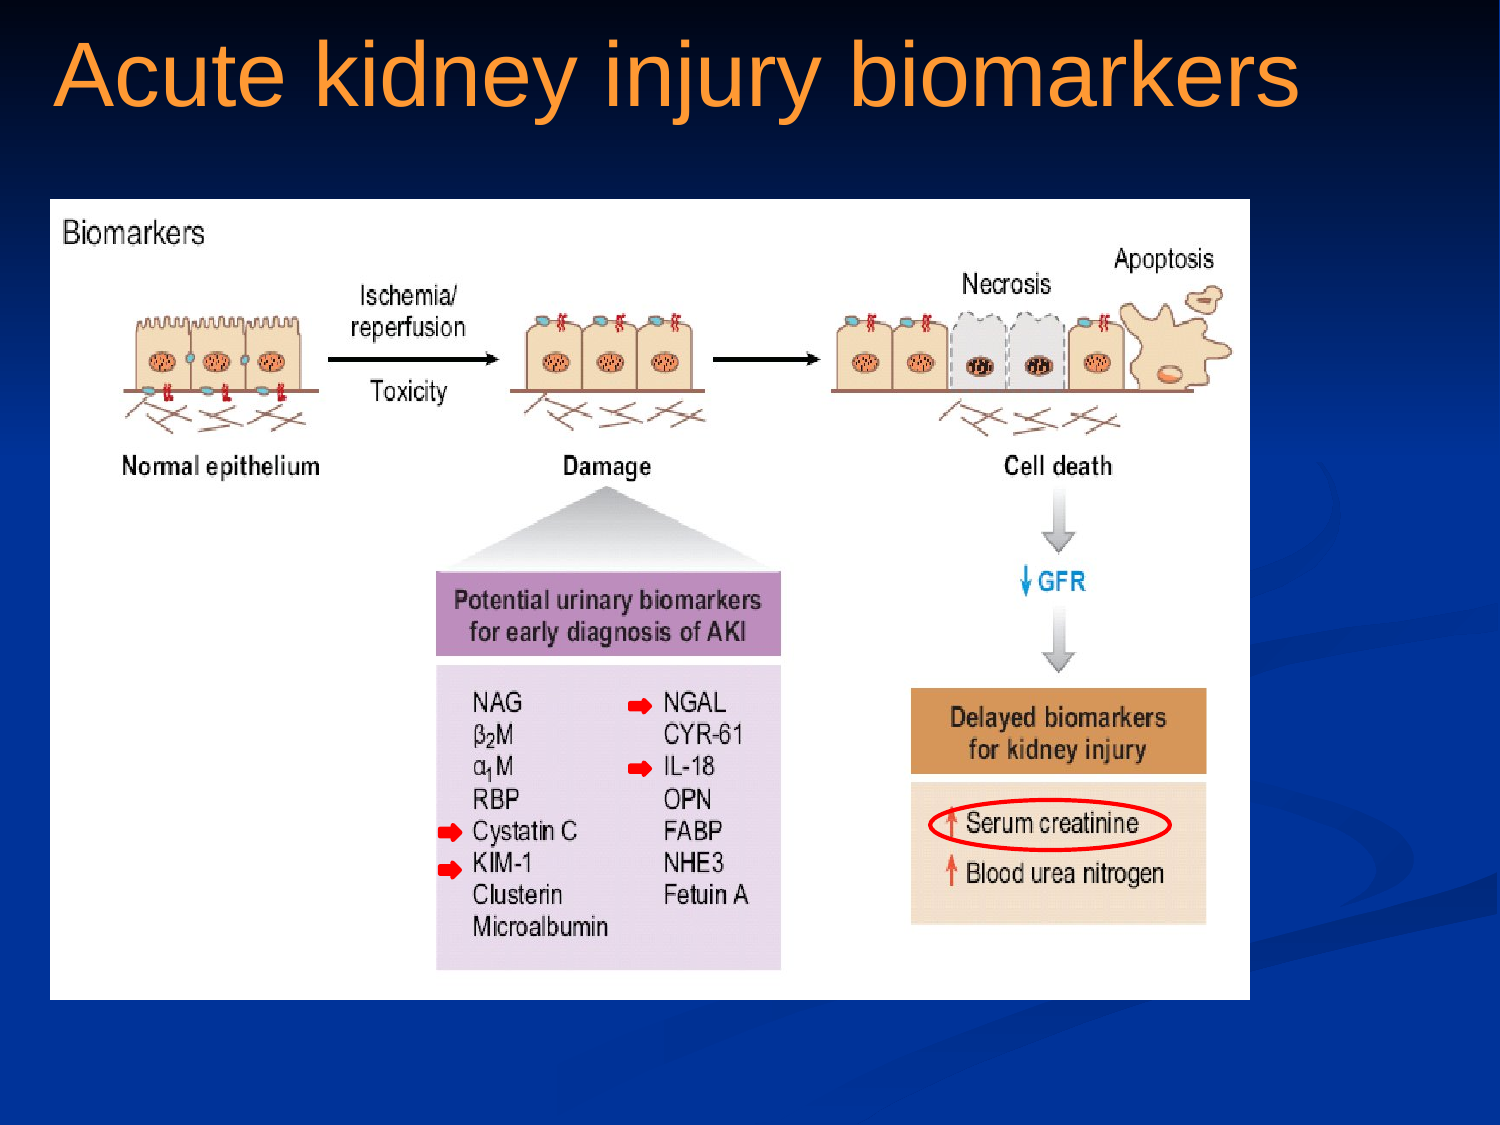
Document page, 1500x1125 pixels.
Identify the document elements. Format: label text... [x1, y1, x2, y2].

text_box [49, 199, 1251, 1001]
text_box Acute kidney injury biomarkers [38, 82, 1319, 125]
